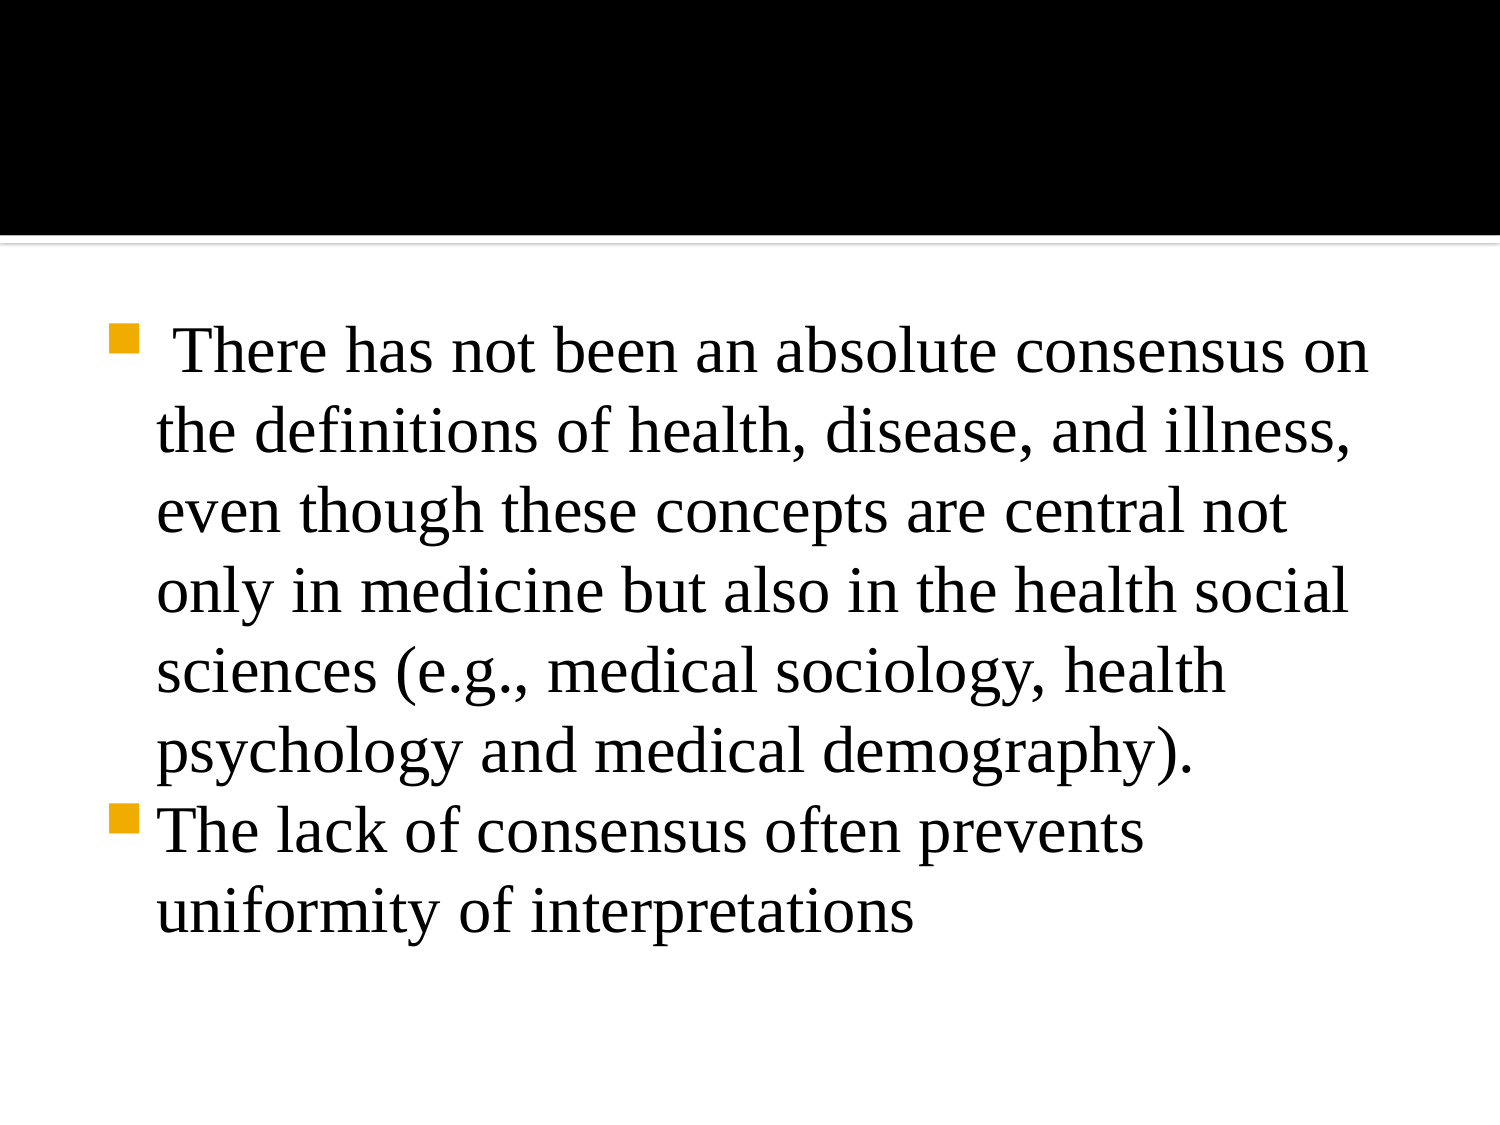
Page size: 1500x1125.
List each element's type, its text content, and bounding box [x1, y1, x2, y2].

list There has not been an absolute consensus on the definitions of health, disease, and illness, even though these concepts are central not only in medicine but also in the health social sciences (e.g., medical sociology, health psychology and medical demography). The lack of consensus often prevents uniformity of interpretations [75, 291, 1425, 1050]
